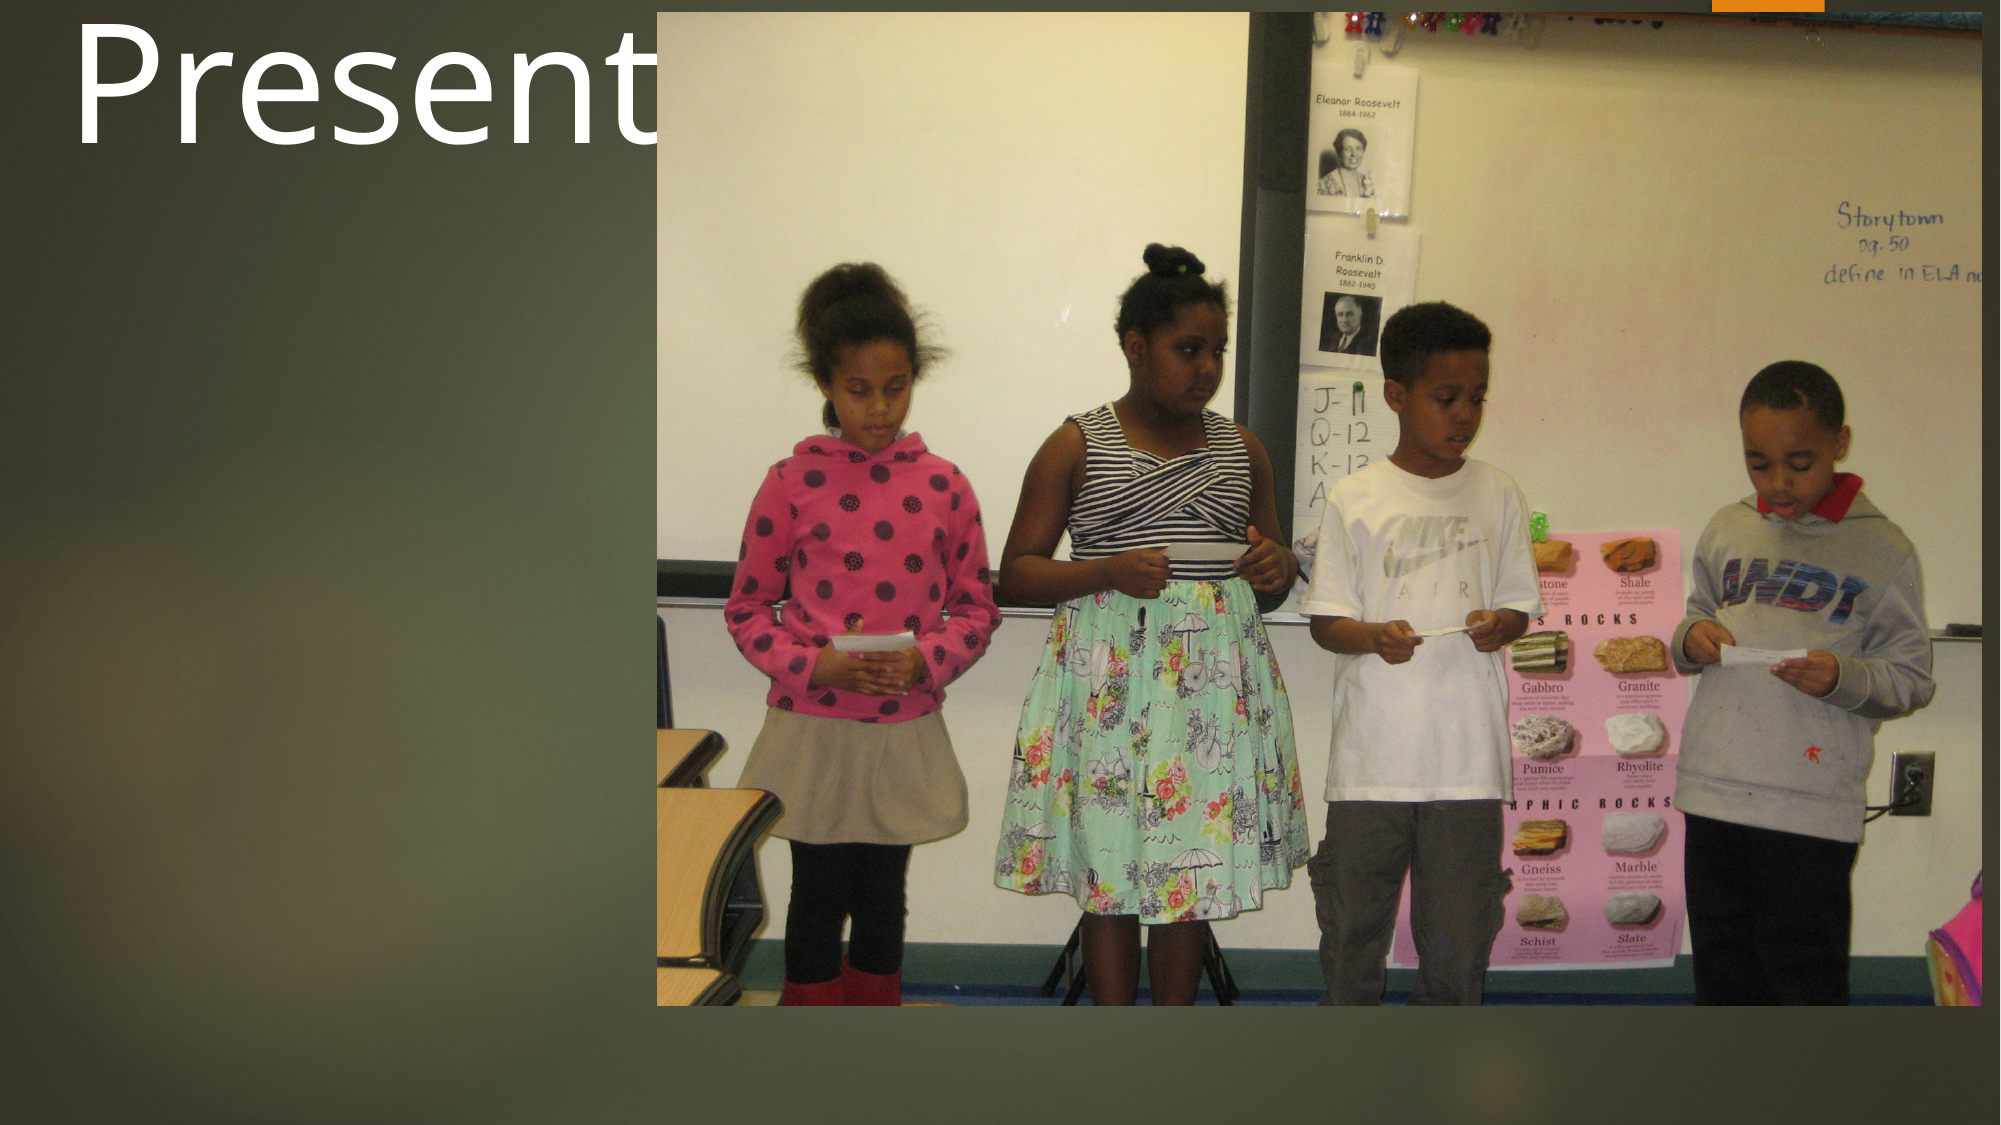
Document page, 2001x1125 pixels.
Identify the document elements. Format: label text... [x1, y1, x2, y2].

picture [0, 0, 1982, 1125]
text_box Present [52, 0, 692, 185]
